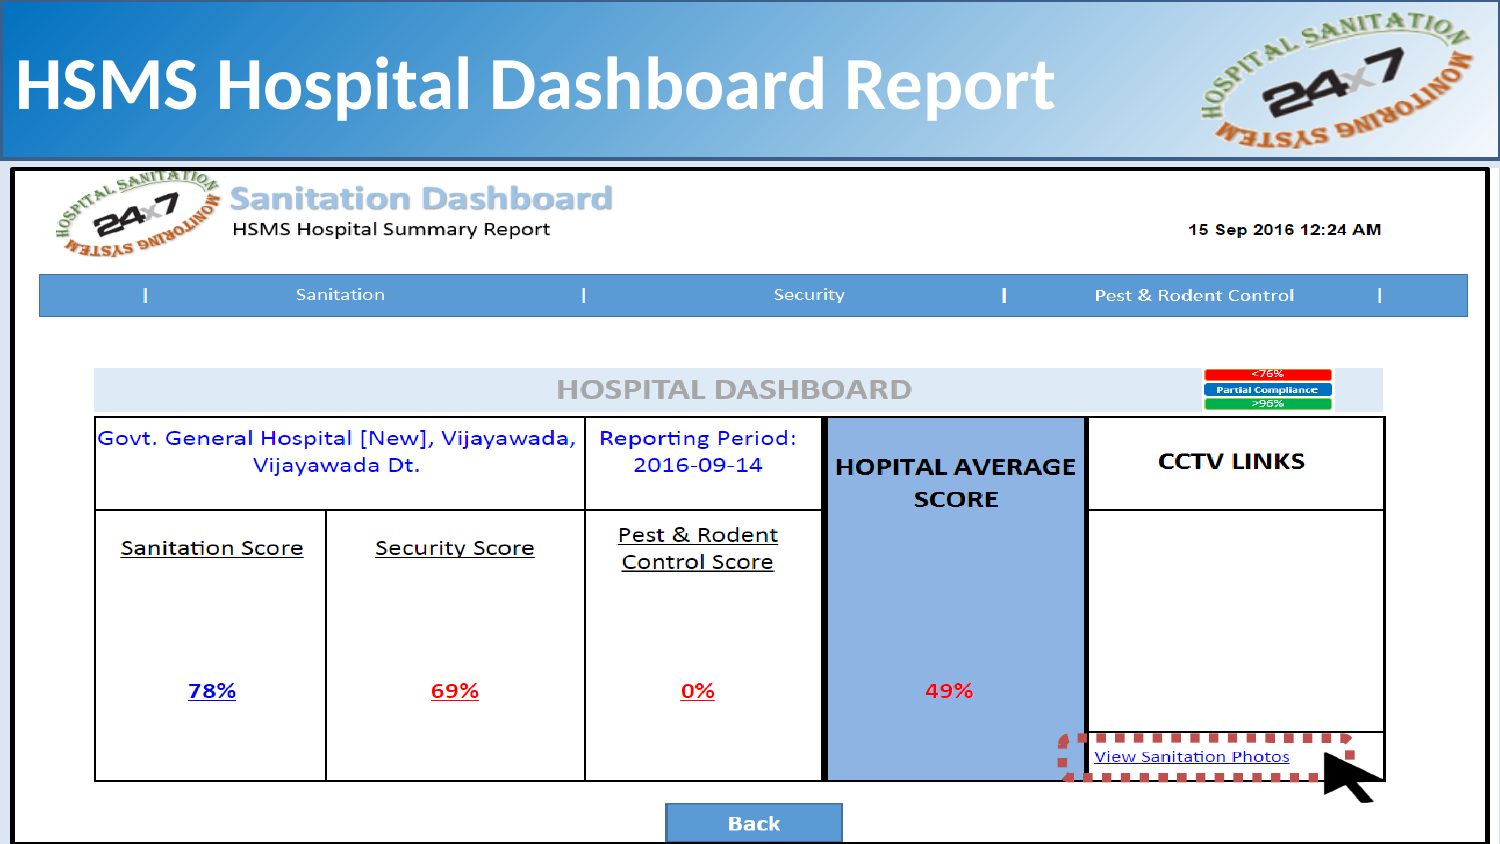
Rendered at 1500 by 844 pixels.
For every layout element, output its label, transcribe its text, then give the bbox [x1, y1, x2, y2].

picture [15, 168, 1499, 844]
text_box HSMS Hospital Dashboard Report [0, 0, 1500, 161]
picture [1193, 5, 1488, 159]
